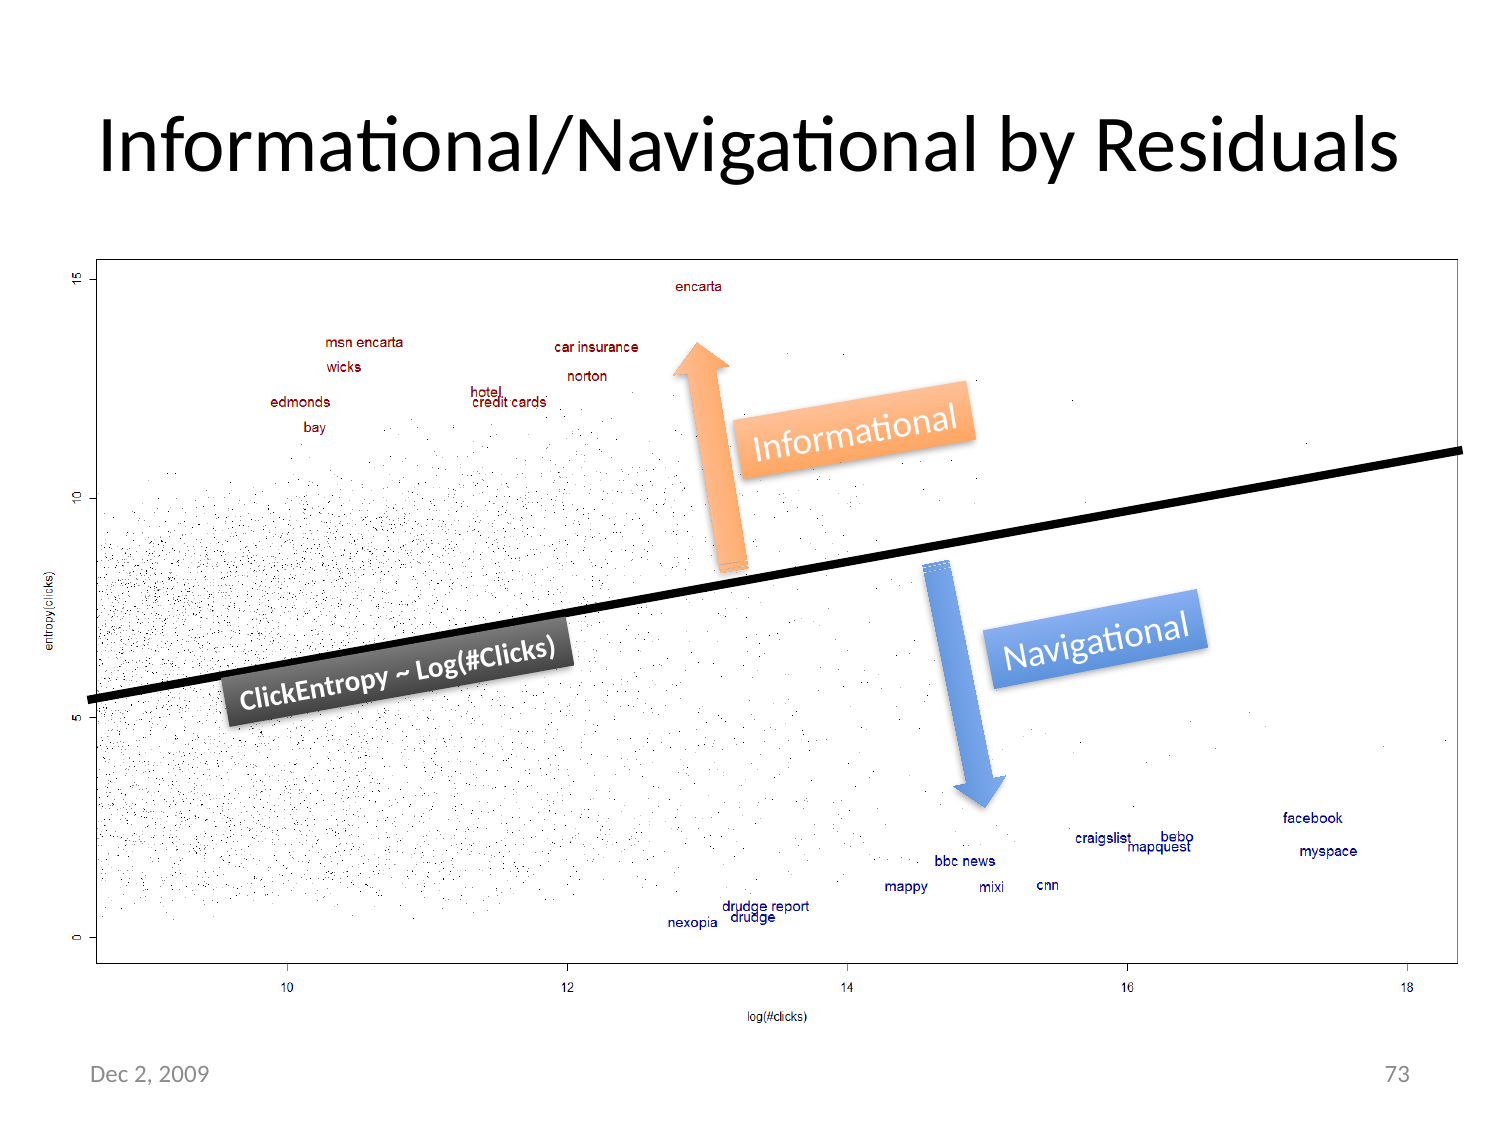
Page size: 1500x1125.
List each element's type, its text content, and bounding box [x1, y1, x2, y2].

picture [37, 199, 1488, 1038]
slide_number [75, 1047, 425, 1103]
slide_number 73 [1074, 1047, 1425, 1103]
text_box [87, 449, 1463, 701]
title Informational/Navigational by Residuals [75, 45, 1425, 198]
